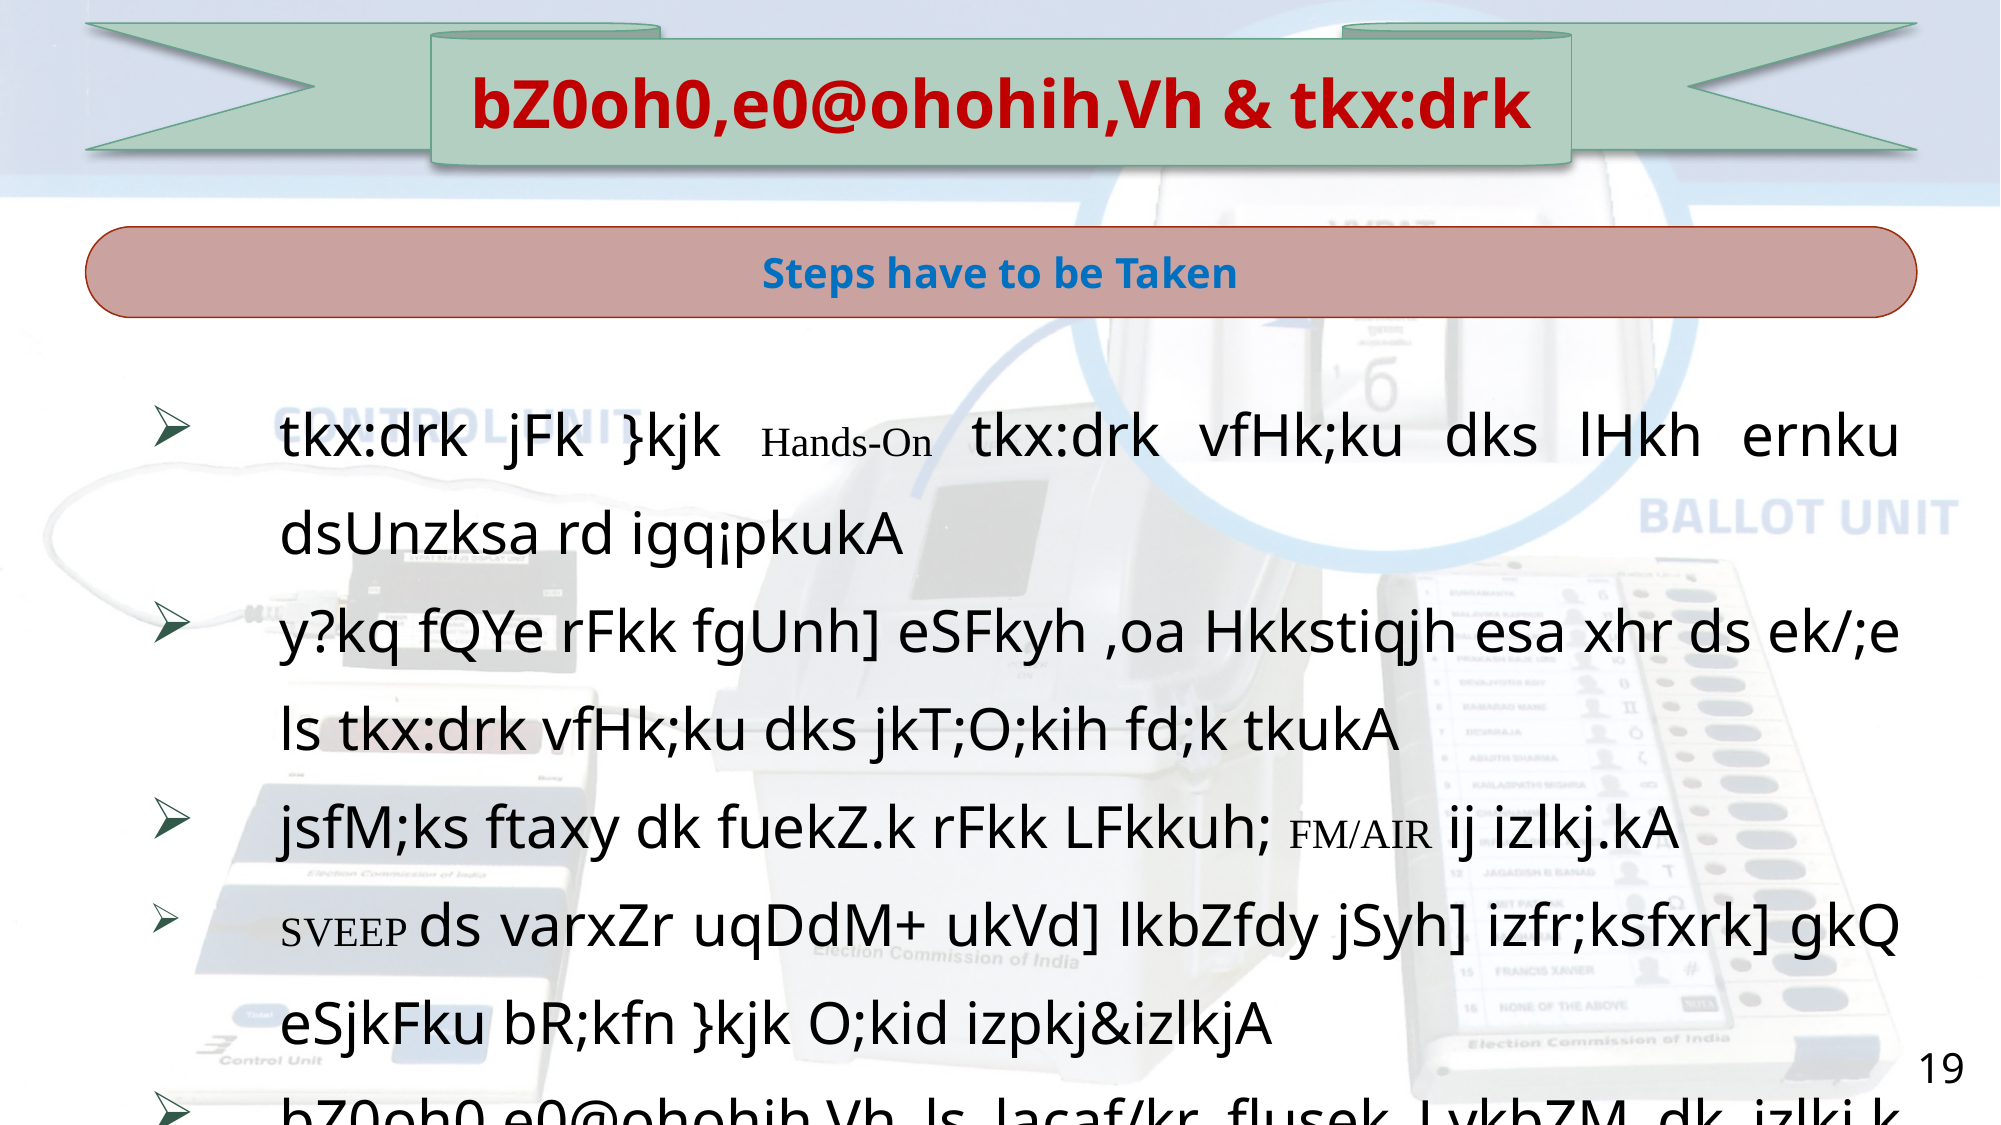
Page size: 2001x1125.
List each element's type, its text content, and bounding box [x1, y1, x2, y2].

text_box bZ0oh0,e0@ohohih,Vh & tkx:drk [84, 22, 1918, 167]
text_box tkx:drk jFk }kjk Hands-On tkx:drk vfHk;ku dks lHkh ernku dsUnzksa rd igq¡pkukA y?kq fQYe rFkk fgUnh] eSFkyh ,oa Hkkstiqjh esa xhr ds ek/;e ls tkx:drk vfHk;ku dks jkT;O;kih fd;k tkukA jsfM;ks ftaxy dk fuekZ.k rFkk LFkkuh; FM/AIR ij izlkj.kA SVEEP ds varxZr uqDdM+ ukVd] lkbZfdy jSyh] izfr;ksfxrk] gkQ eSjkFku bR;kfn }kjk O;kid izpkj&izlkjA bZ0oh0,e0@ohohih,Vh ls lacaf/kr flusek LykbZM dk izlkj.k eq[; flusek ?kjksa esa fd;k tkukA [133, 362, 1918, 1088]
text_box Steps have to be Taken [84, 226, 1918, 319]
slide_number 19 [1852, 1040, 1981, 1101]
